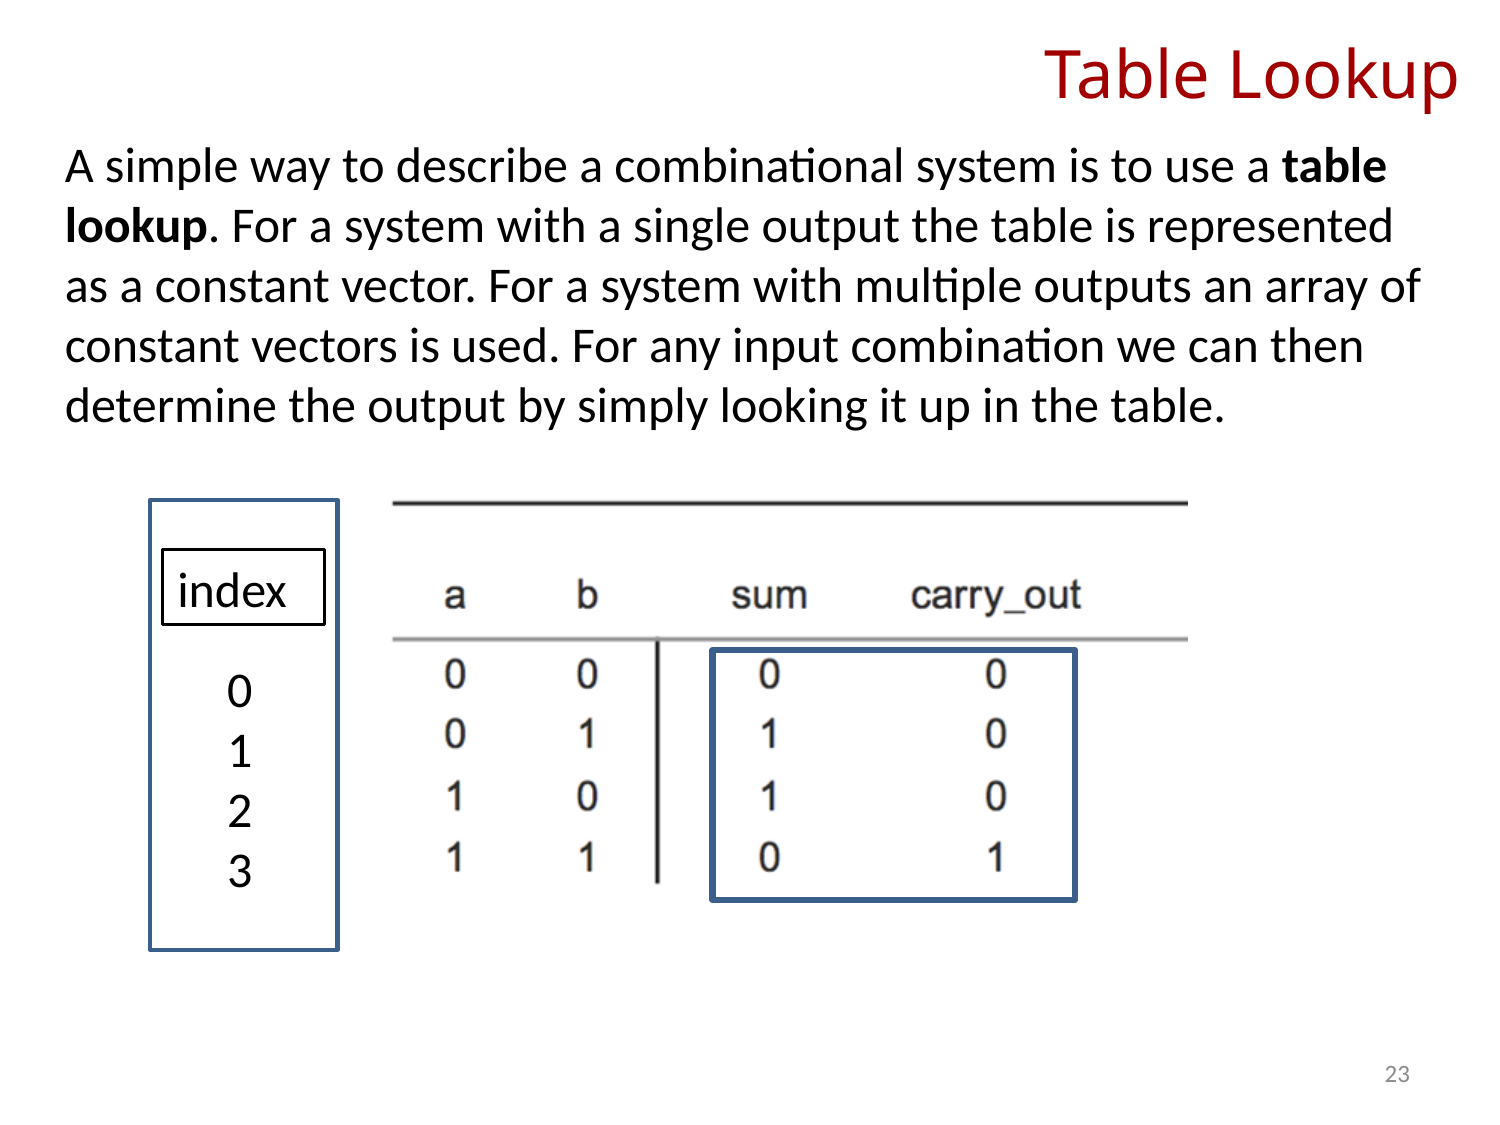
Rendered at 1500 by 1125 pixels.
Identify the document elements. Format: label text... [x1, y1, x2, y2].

text_box A simple way to describe a combinational system is to use a table lookup. For a system with a single output the table is represented as a constant vector. For a system with multiple outputs an array of constant vectors is used. For any input combination we can then determine the output by simply looking it up in the table. [49, 124, 1463, 440]
title Table Lookup [50, 19, 1494, 125]
slide_number 23 [1074, 1042, 1425, 1103]
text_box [149, 485, 1188, 951]
